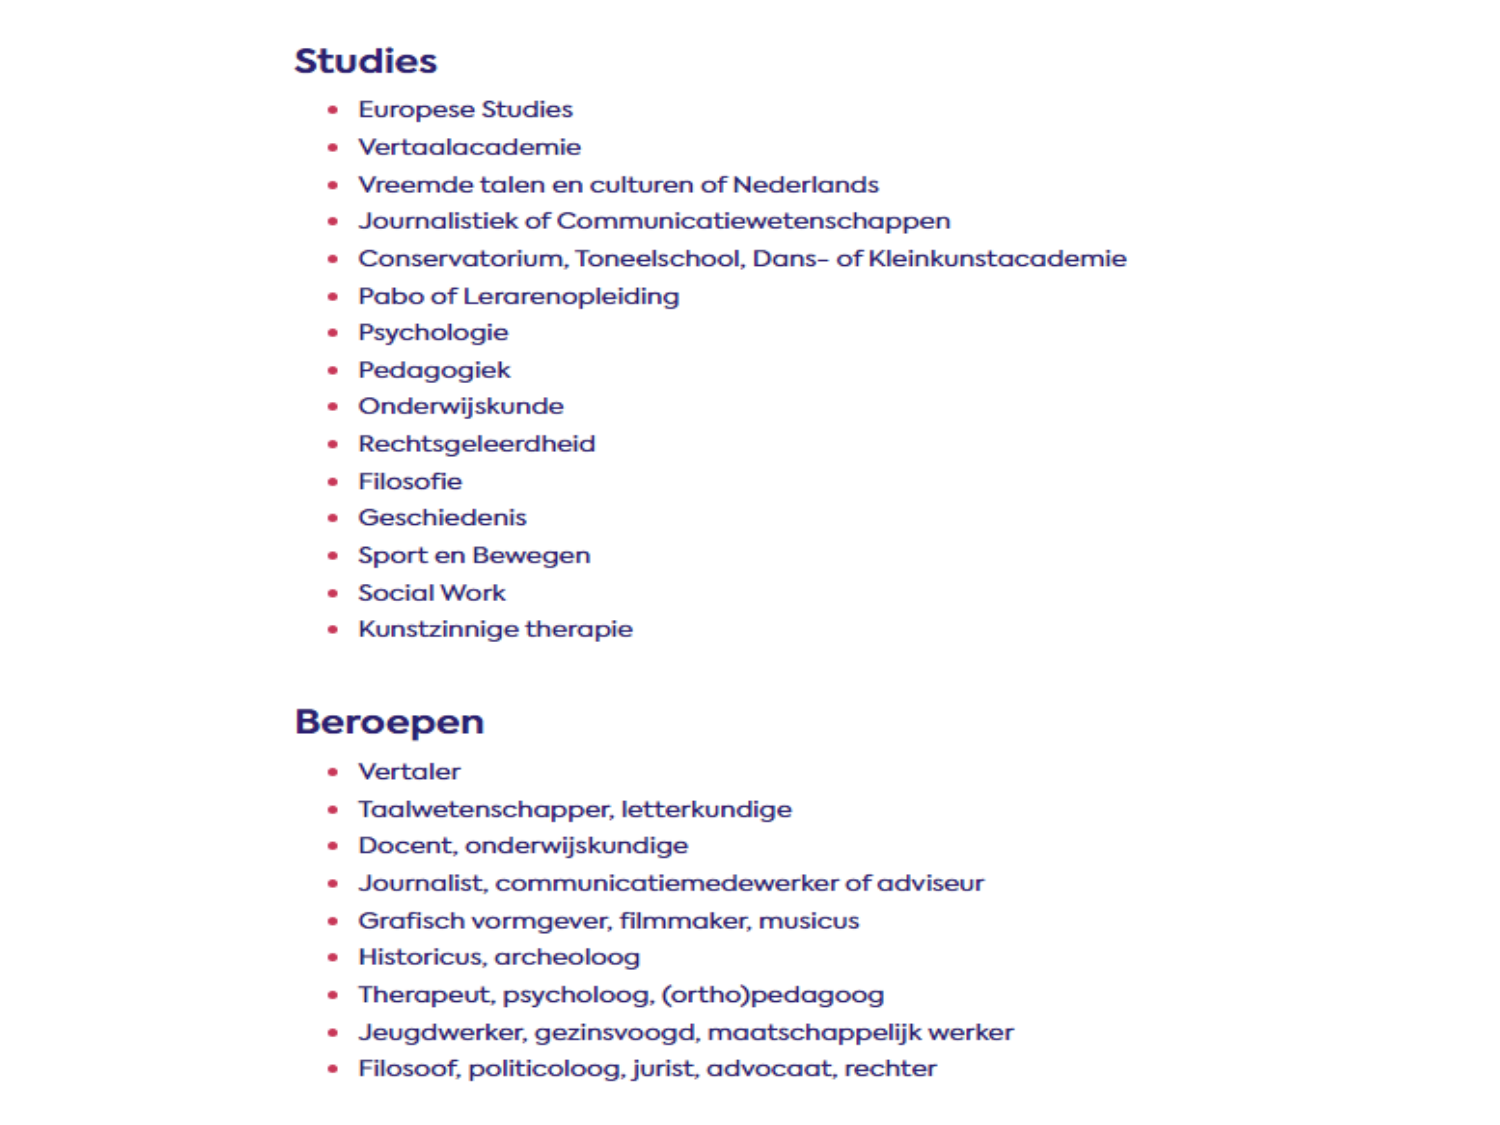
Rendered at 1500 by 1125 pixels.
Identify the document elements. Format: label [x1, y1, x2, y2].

picture [254, 24, 1183, 1101]
